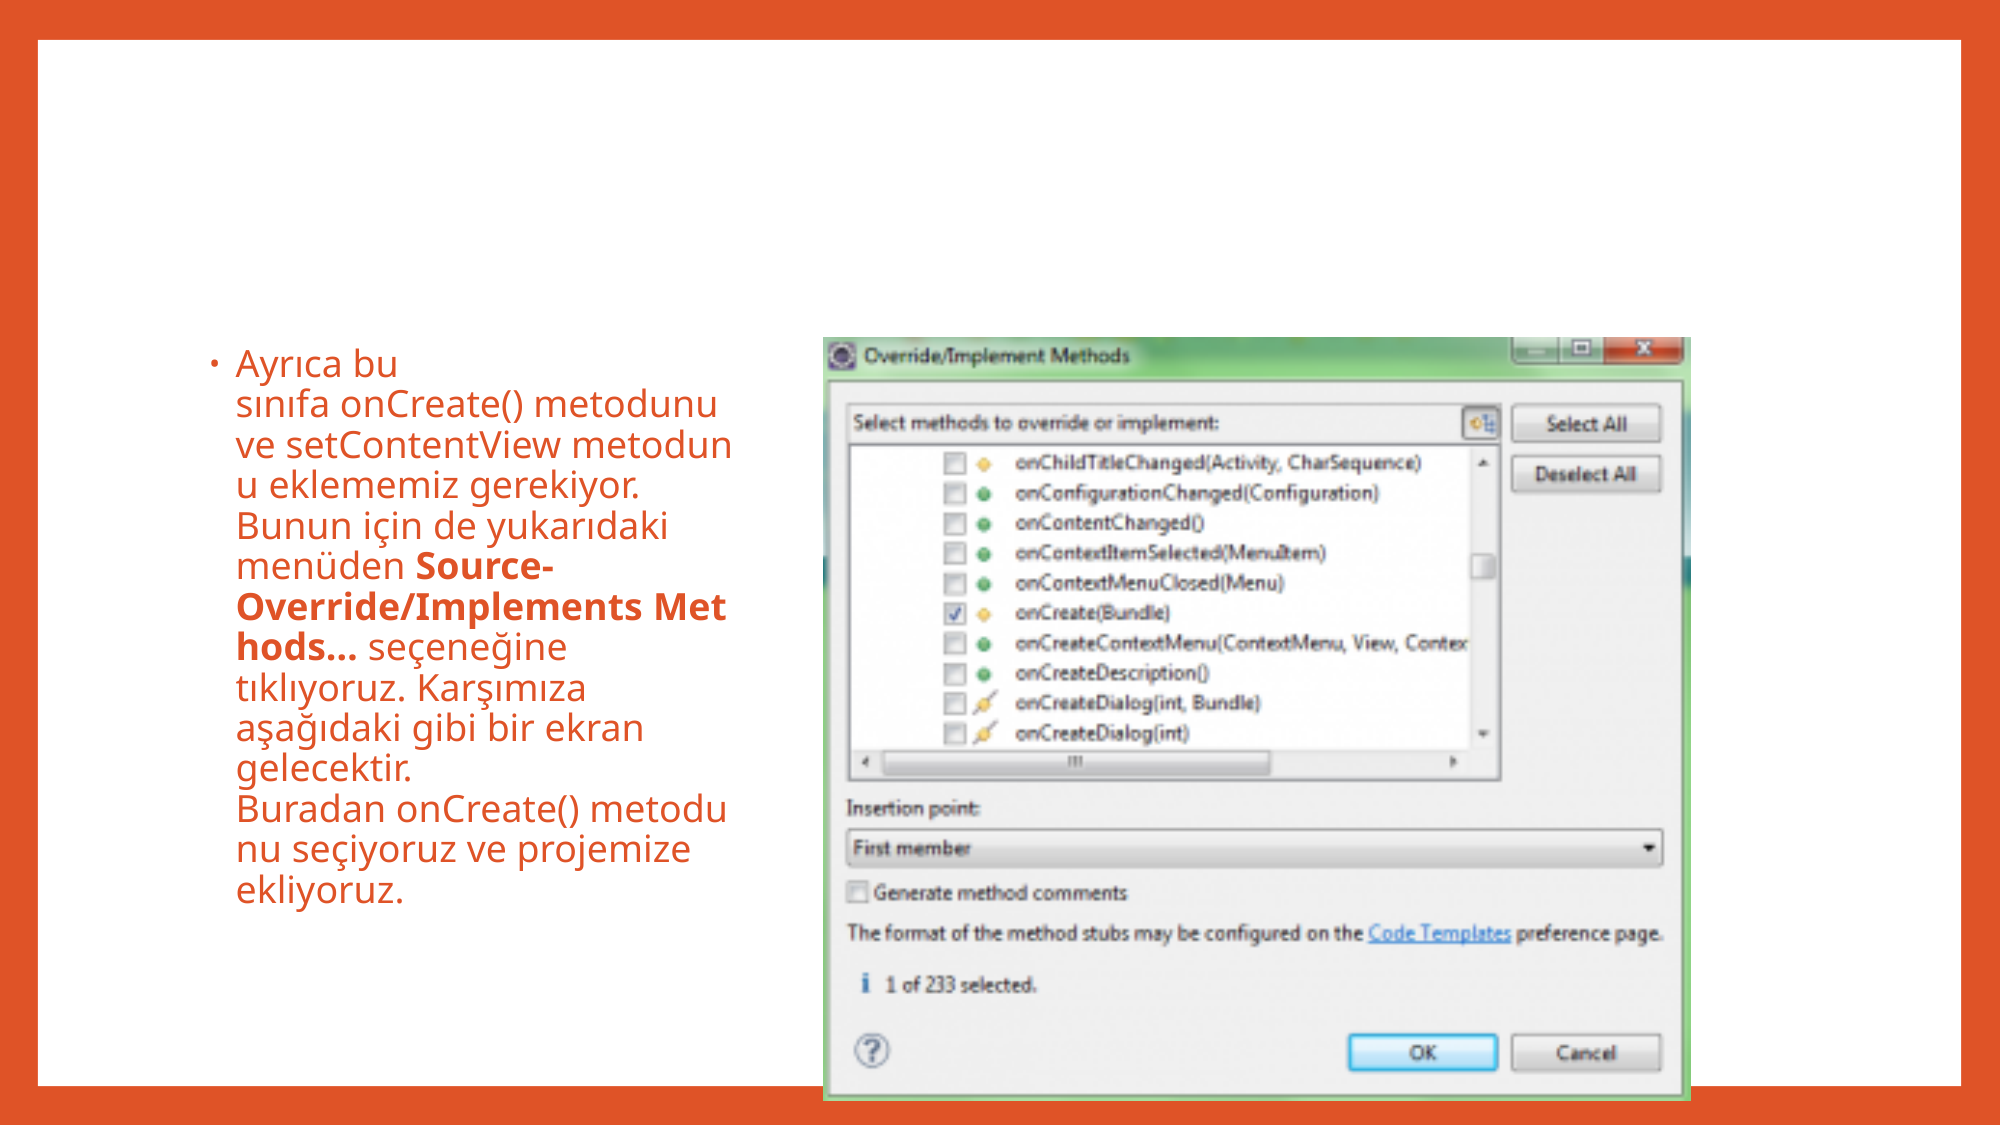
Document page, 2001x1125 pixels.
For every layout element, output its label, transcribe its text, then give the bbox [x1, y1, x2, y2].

picture [822, 337, 1692, 1102]
list Ayrıca bu sınıfa onCreate() metodunu ve setContentView metodunu eklememiz gerekiyor. Bunun için de yukarıdaki menüden Source-Override/Implements Methods… seçeneğine tıklıyoruz. Karşımıza aşağıdaki gibi bir ekran gelecektir. Buradan onCreate() metodunu seçiyoruz ve projemize ekliyoruz. [187, 337, 757, 923]
